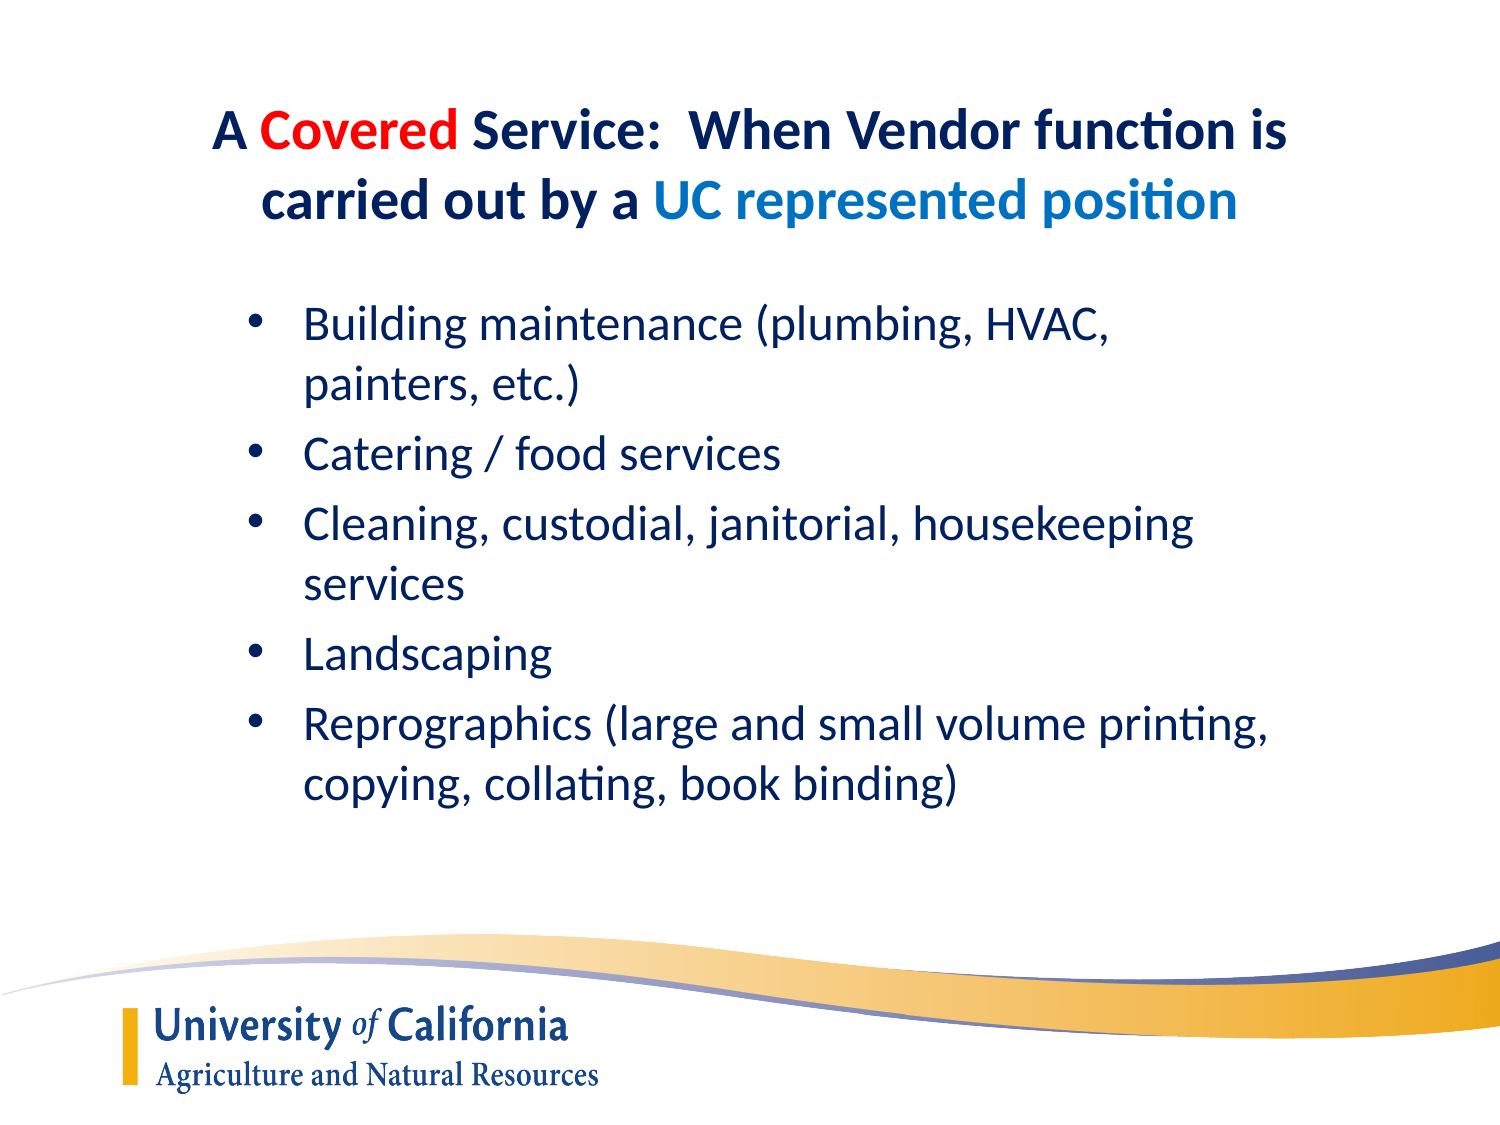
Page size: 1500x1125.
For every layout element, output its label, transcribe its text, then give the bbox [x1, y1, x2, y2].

picture [2, 934, 1500, 1094]
title A Covered Service: When Vendor function is carried out by a UC represented position [112, 72, 1388, 251]
subtitle Building maintenance (plumbing, HVAC, painters, etc.) Catering / food services Cleaning, custodial, janitorial, housekeeping services Landscaping Reprographics (large and small volume printing, copying, collating, book binding) [156, 282, 1313, 888]
